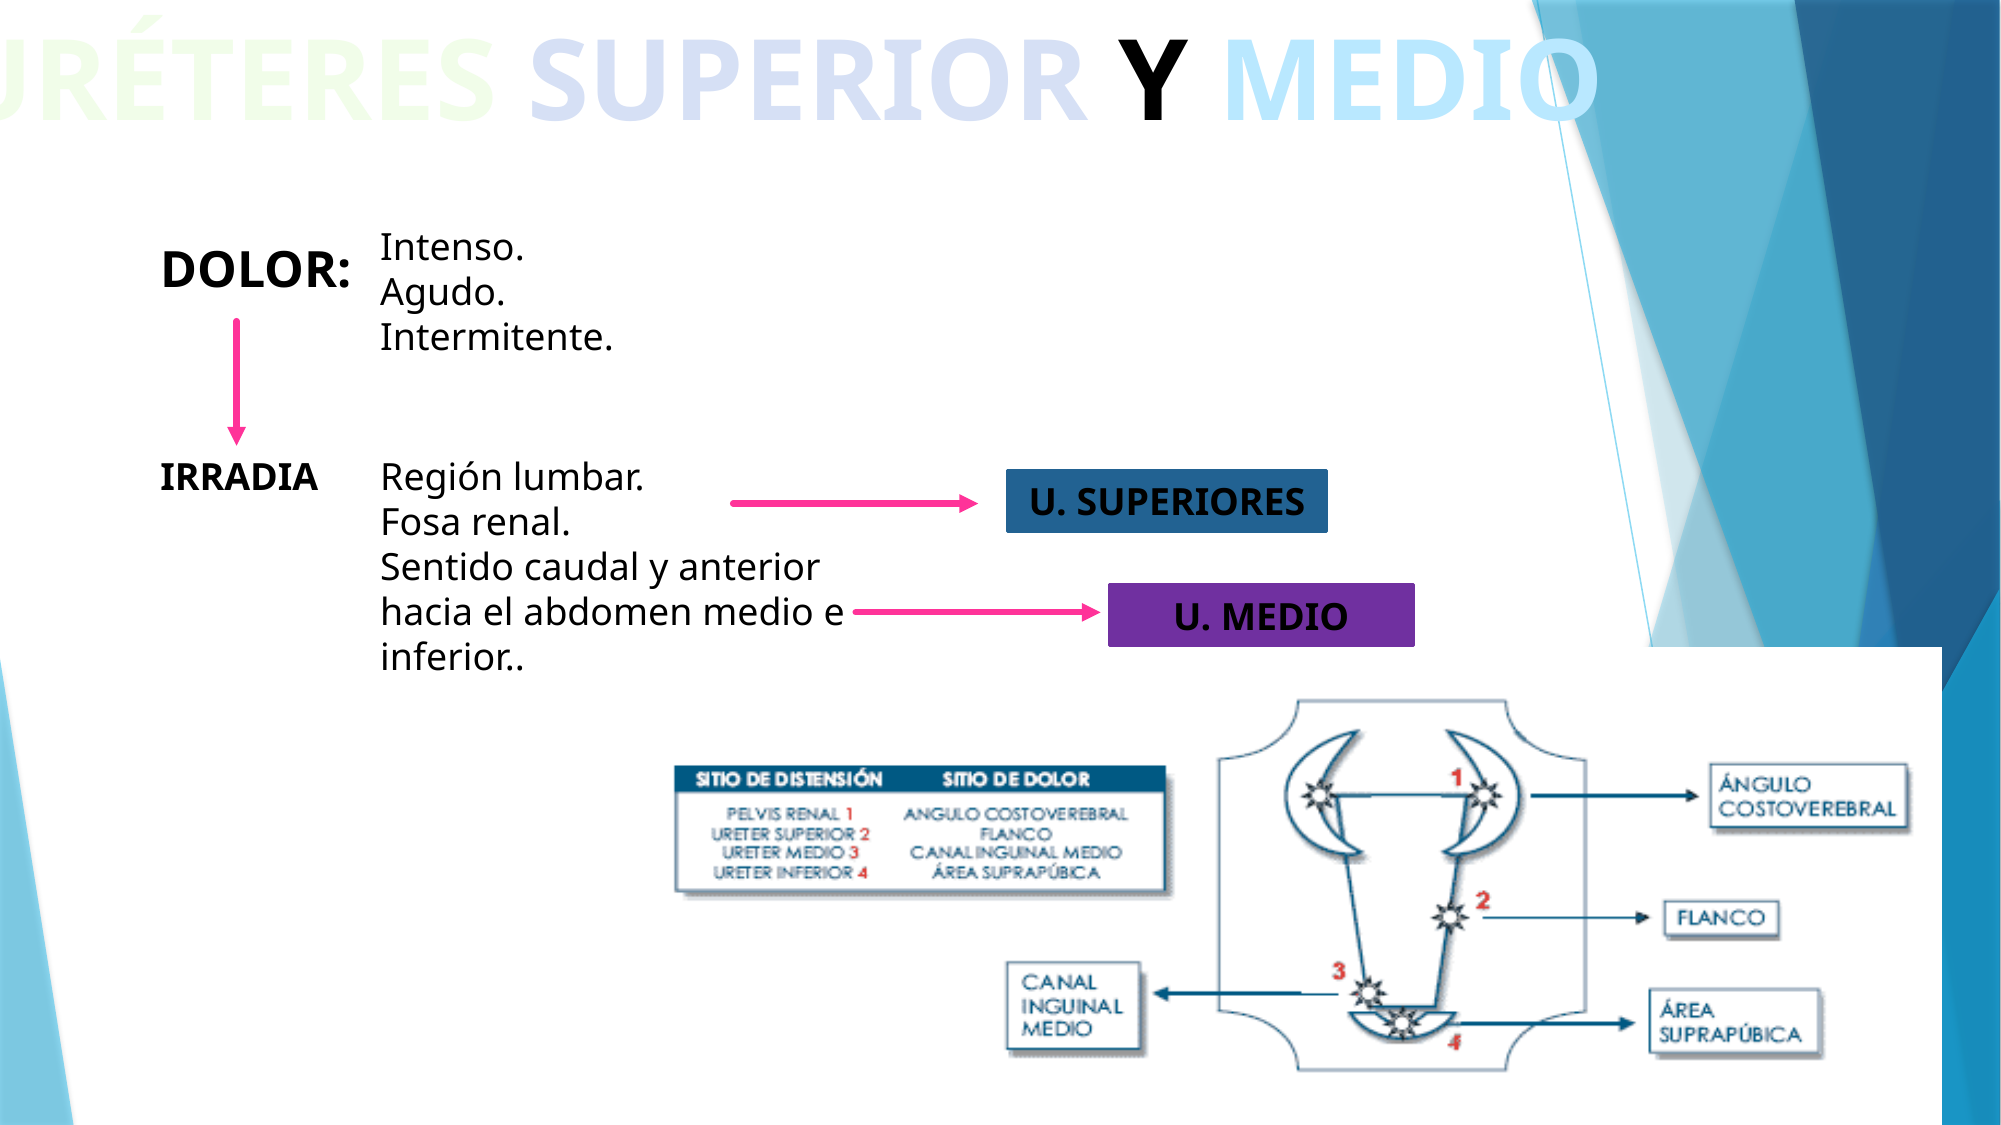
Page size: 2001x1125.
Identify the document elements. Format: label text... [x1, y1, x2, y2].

picture [639, 646, 1943, 1125]
text_box U. SUPERIORES [1006, 469, 1328, 533]
text_box Intenso. Agudo. Intermitente. [365, 215, 873, 366]
text_box Región lumbar. Fosa renal. Sentido caudal y anterior hacia el abdomen medio e inferior.. [365, 445, 924, 686]
text_box DOLOR: [145, 230, 365, 305]
text_box IRRADIA [145, 445, 365, 506]
text_box U. MEDIO [1108, 583, 1415, 646]
text_box URÉTERES SUPERIOR Y MEDIO [0, 0, 1619, 150]
